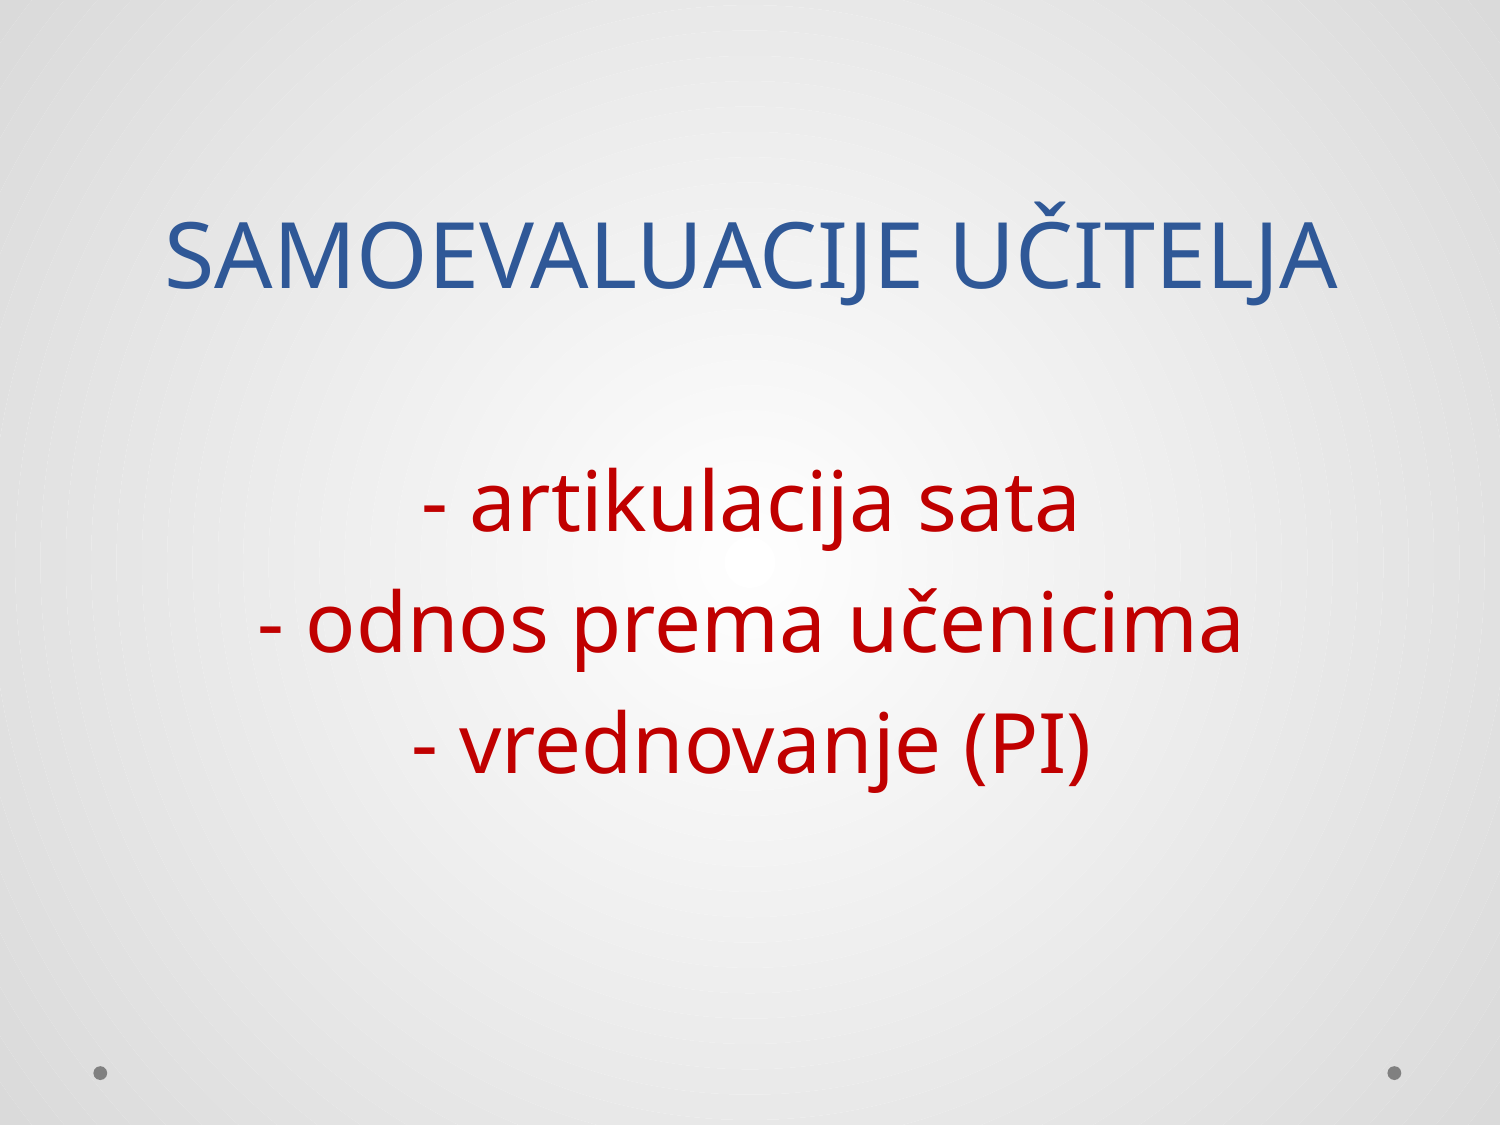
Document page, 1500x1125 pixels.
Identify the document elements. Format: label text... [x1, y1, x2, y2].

title SAMOEVALUACIJE UČITELJA - artikulacija sata - odnos prema učenicima - vrednovanje (PI) [76, 609, 1427, 798]
